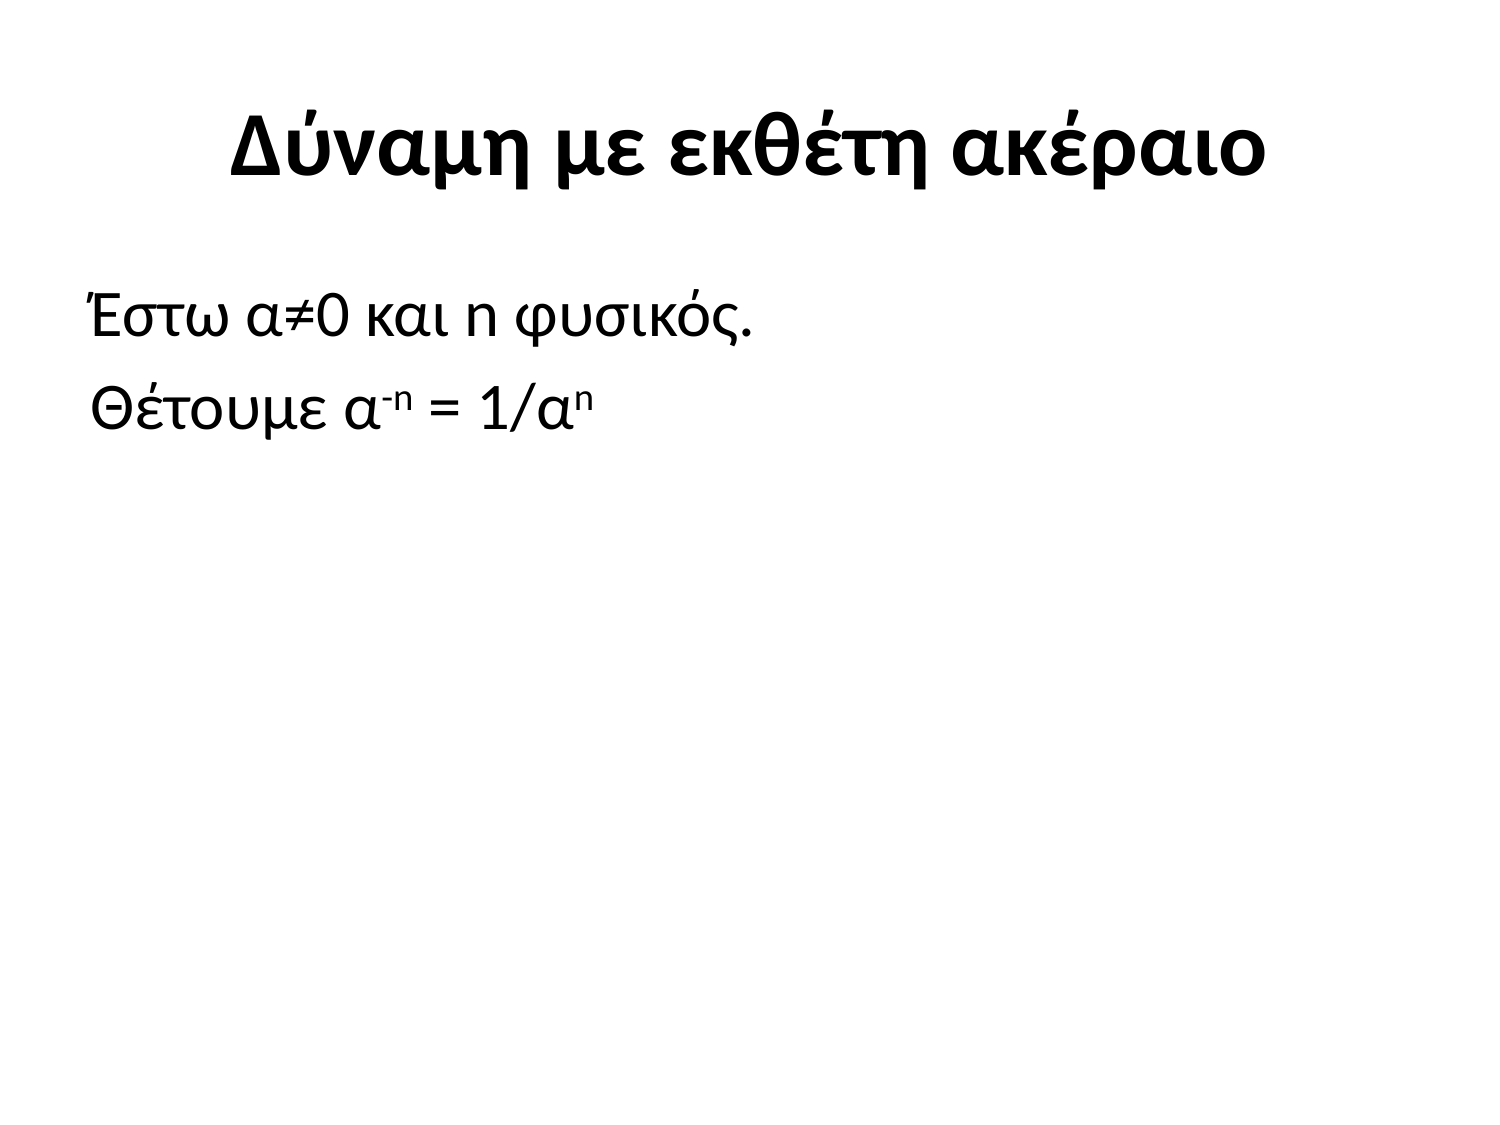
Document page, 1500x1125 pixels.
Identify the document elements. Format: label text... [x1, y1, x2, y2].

list Έστω α≠0 και n φυσικός. Θέτουμε α-n = 1/αn [75, 262, 1425, 1005]
title Δύναμη με εκθέτη ακέραιο [75, 45, 1425, 233]
